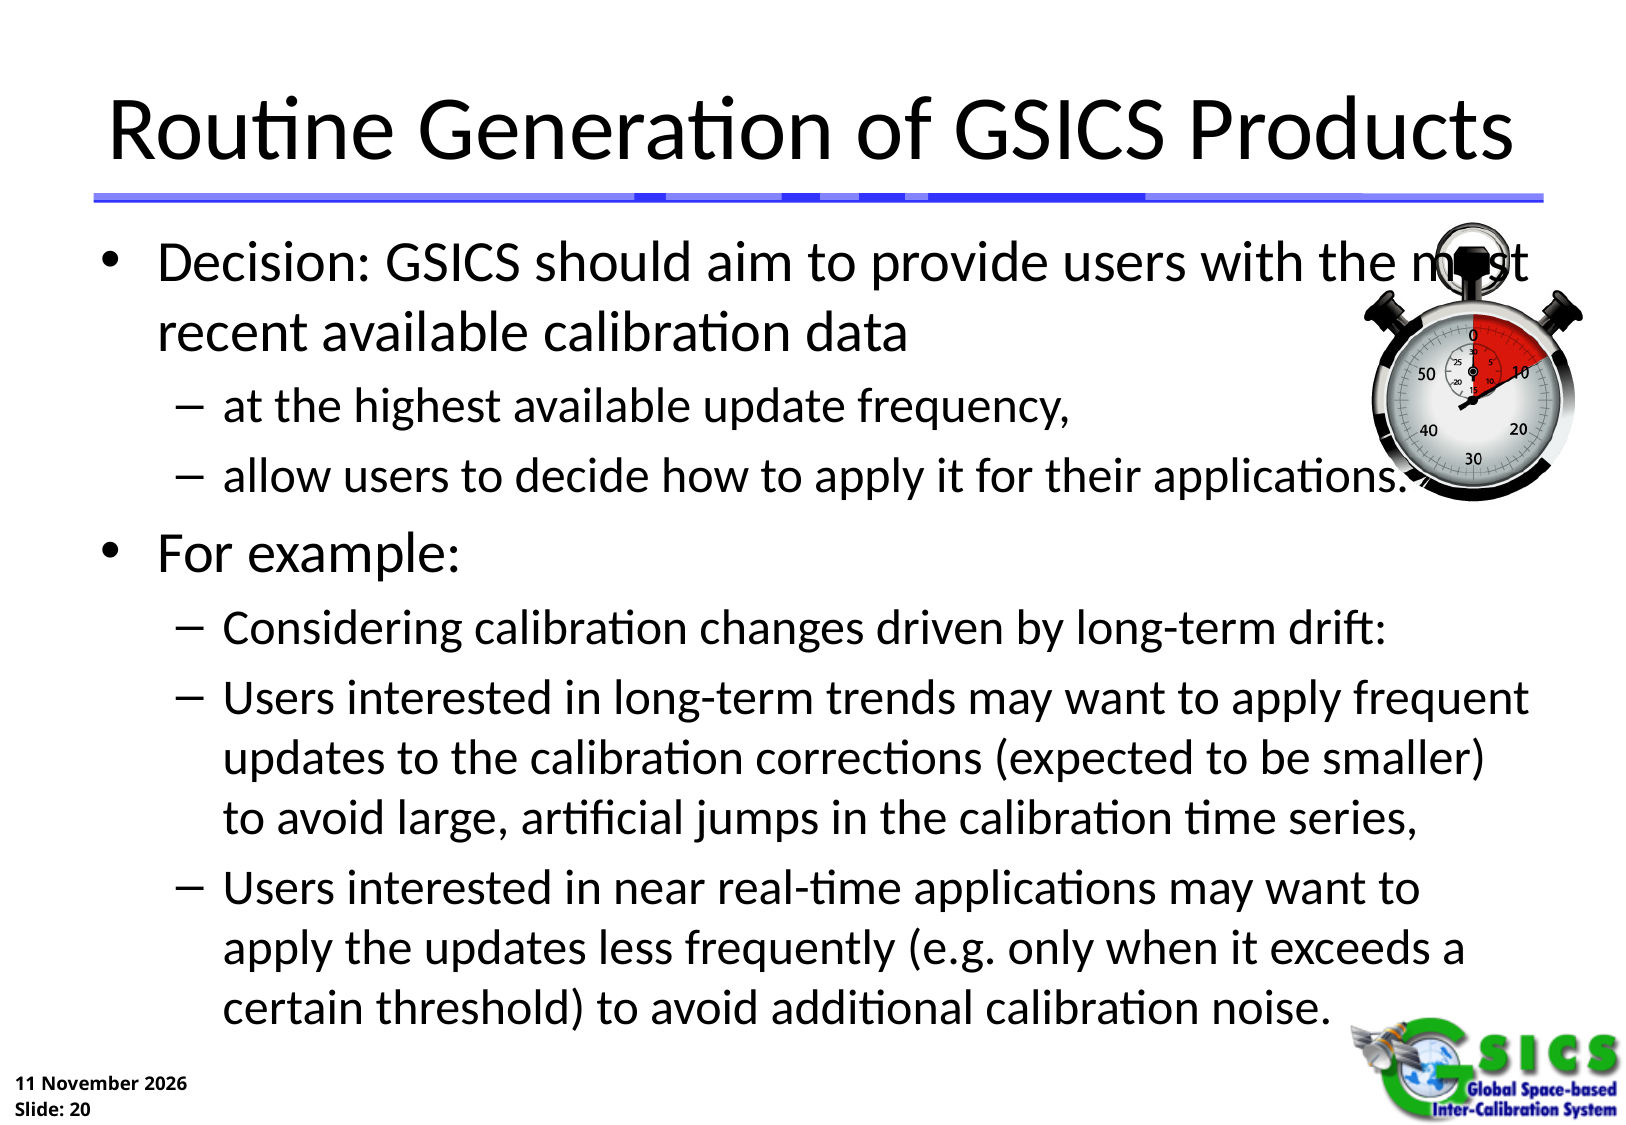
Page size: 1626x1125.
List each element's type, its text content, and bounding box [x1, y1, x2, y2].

list Decision: GSICS should aim to provide users with the most recent available calibration data at the highest available update frequency, allow users to decide how to apply it for their applications. For example: Considering calibration changes driven by long-term drift: Users interested in long-term trends may want to apply frequent updates to the calibration corrections (expected to be smaller) to avoid large, artificial jumps in the calibration time series, Users interested in near real-time applications may want to apply the updates less frequently (e.g. only when it exceeds a certain threshold) to avoid additional calibration noise. [85, 215, 1549, 959]
picture [1322, 214, 1625, 518]
title Routine Generation of GSICS Products [80, 44, 1544, 202]
picture [1343, 1010, 1625, 1125]
